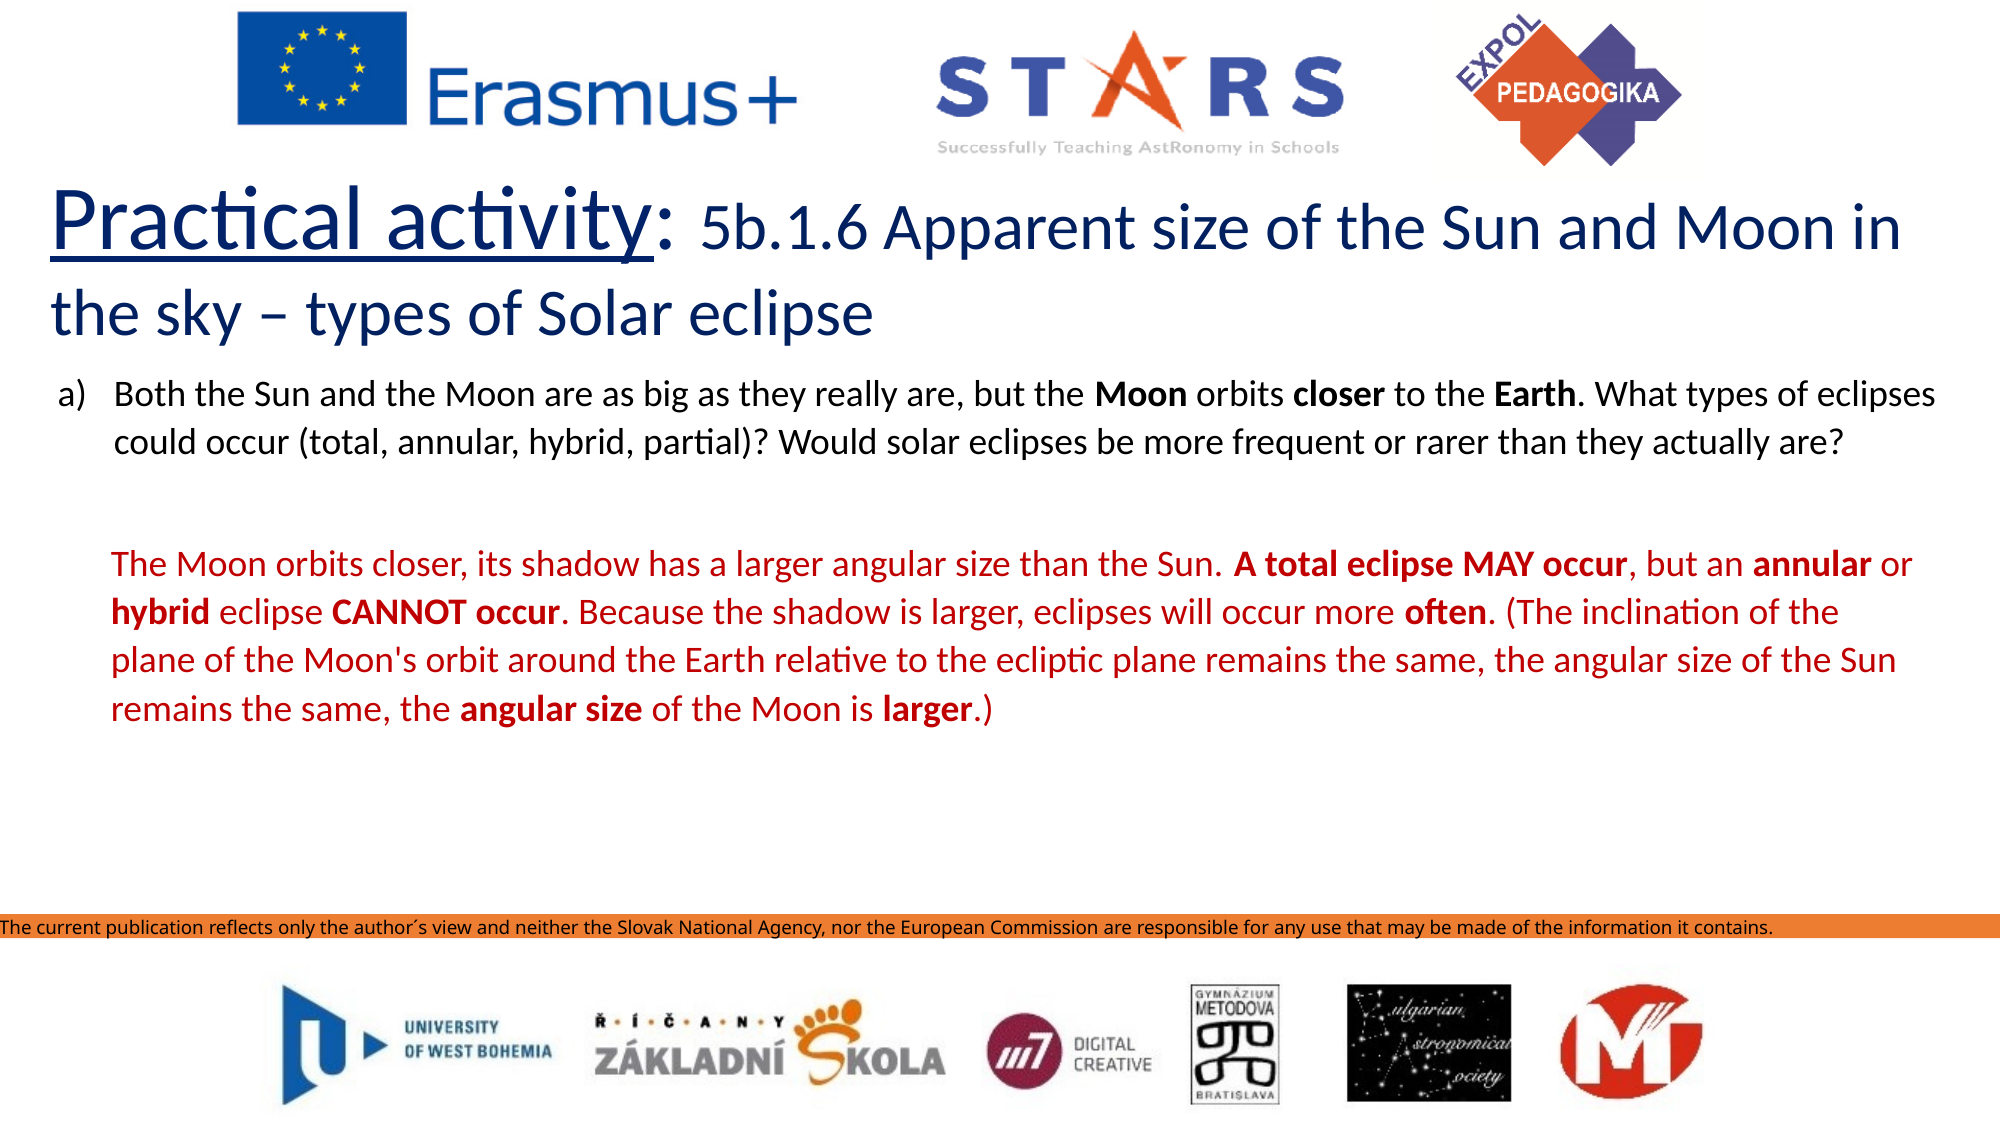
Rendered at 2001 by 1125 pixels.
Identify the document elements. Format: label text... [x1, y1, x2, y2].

text_box The current publication reflects only the author´s view and neither the Slovak National Agency, nor the European Commission are responsible for any use that may be made of the information it contains. [0, 914, 2000, 939]
text_box The Moon orbits closer, its shadow has a larger angular size than the Sun. A total eclipse MAY occur, but an annular or hybrid eclipse CANNOT occur. Because the shadow is larger, eclipses will occur more often. (The inclination of the plane of the Moon's orbit around the Earth relative to the ecliptic plane remains the same, the angular size of the Sun remains the same, the angular size of the Moon is larger.) [96, 528, 1947, 736]
picture [260, 954, 1743, 1125]
picture [205, 0, 1795, 181]
text_box Practical activity: 5b.1.6 Apparent size of the Sun and Moon in the sky – types of Solar eclipse [42, 151, 1960, 356]
text_box Both the Sun and the Moon are as big as they really are, but the Moon orbits closer to the Earth. What types of eclipses could occur (total, annular, hybrid, partial)? Would solar eclipses be more frequent or rarer than they actually are? [42, 357, 1960, 469]
